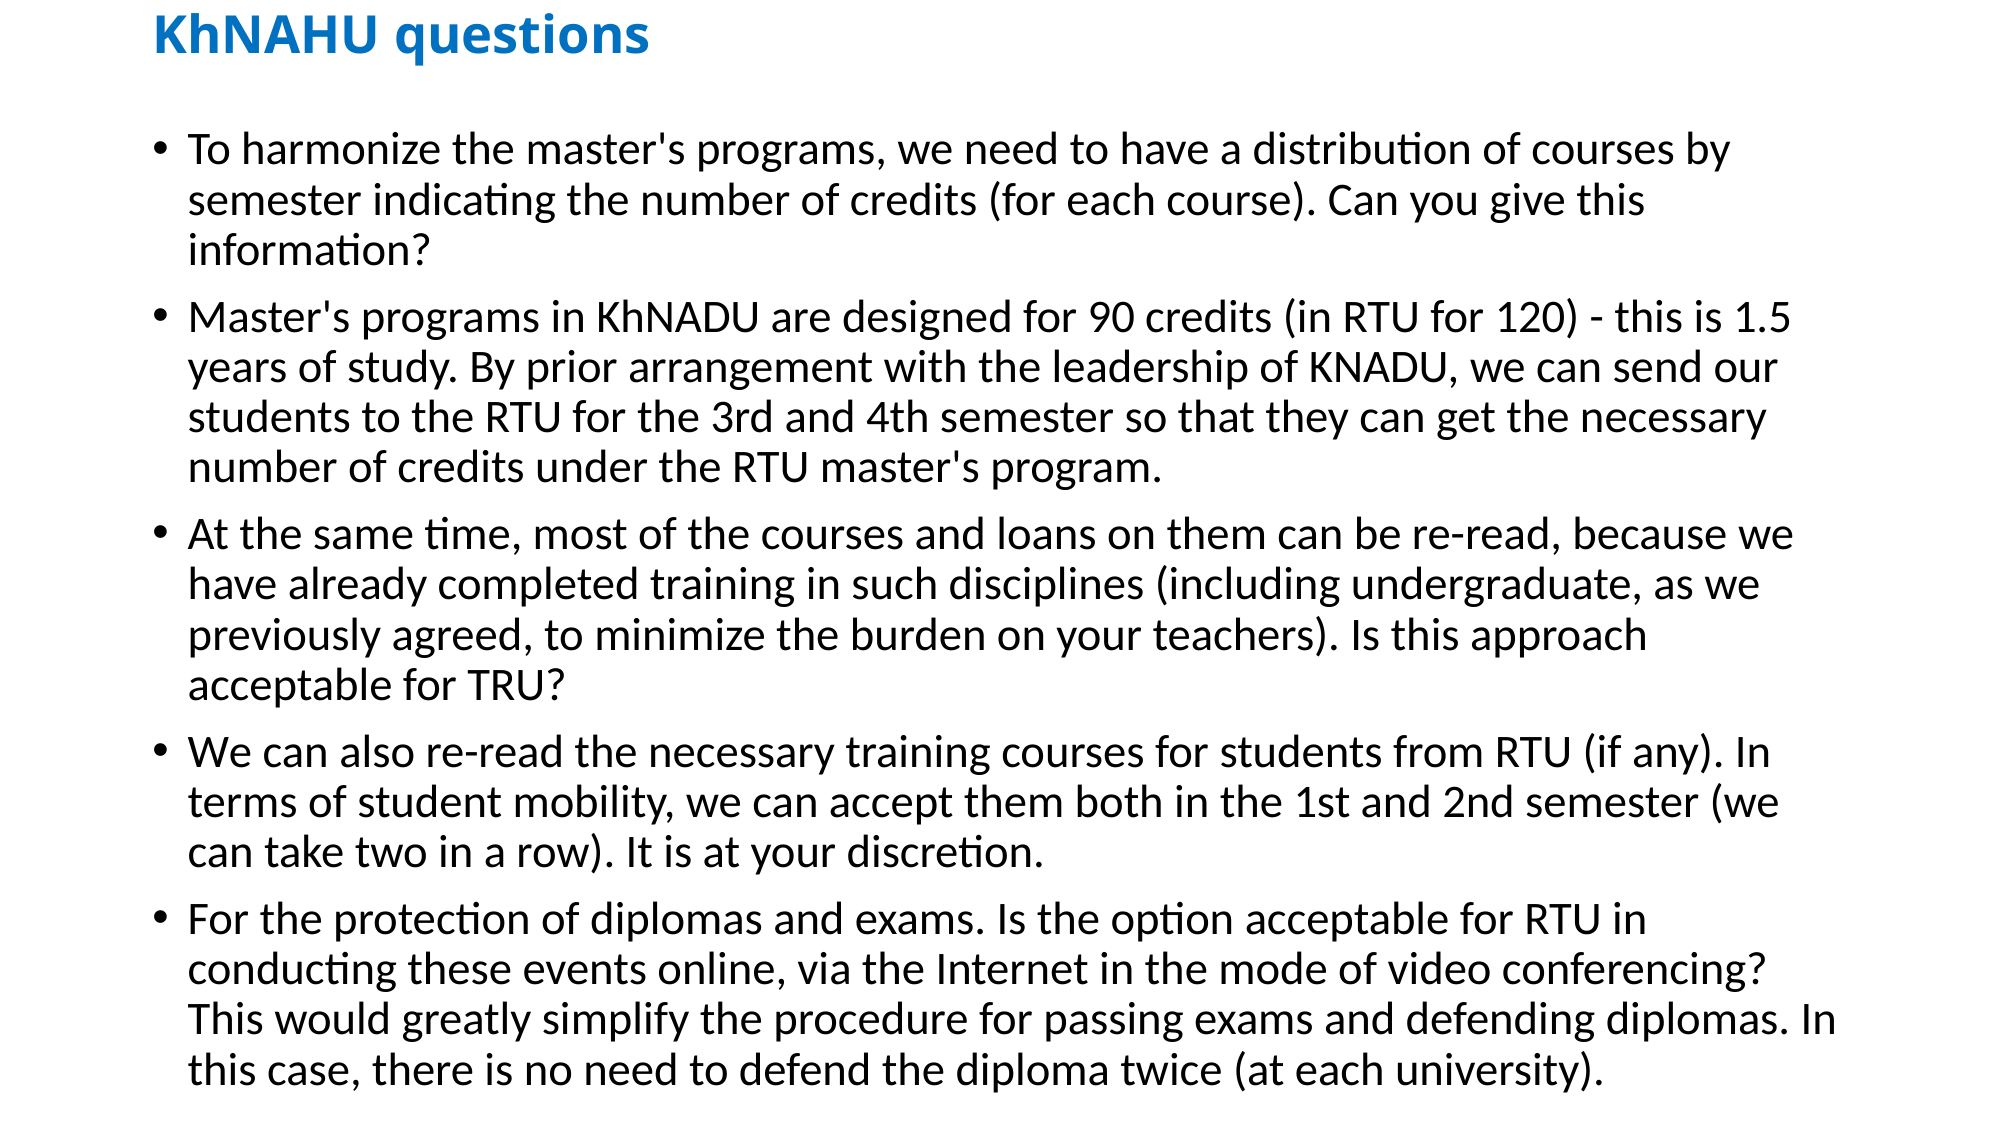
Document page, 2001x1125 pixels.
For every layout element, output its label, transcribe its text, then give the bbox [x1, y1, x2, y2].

list To harmonize the master's programs, we need to have a distribution of courses by semester indicating the number of credits (for each course). Can you give this information? Master's programs in KhNADU are designed for 90 credits (in RTU for 120) - this is 1.5 years of study. By prior arrangement with the leadership of KNADU, we can send our students to the RTU for the 3rd and 4th semester so that they can get the necessary number of credits under the RTU master's program. At the same time, most of the courses and loans on them can be re-read, because we have already completed training in such disciplines (including undergraduate, as we previously agreed, to minimize the burden on your teachers). Is this approach acceptable for TRU? We can also re-read the necessary training courses for students from RTU (if any). In terms of student mobility, we can accept them both in the 1st and 2nd semester (we can take two in a row). It is at your discretion. For the protection of diplomas and exams. Is the option acceptable for RTU in conducting these events online, via the Internet in the mode of video conferencing? This would greatly simplify the procedure for passing exams and defending diplomas. In this case, there is no need to defend the diploma twice (at each university). [137, 117, 1863, 1125]
title KhNAHU questions [137, 0, 1863, 73]
